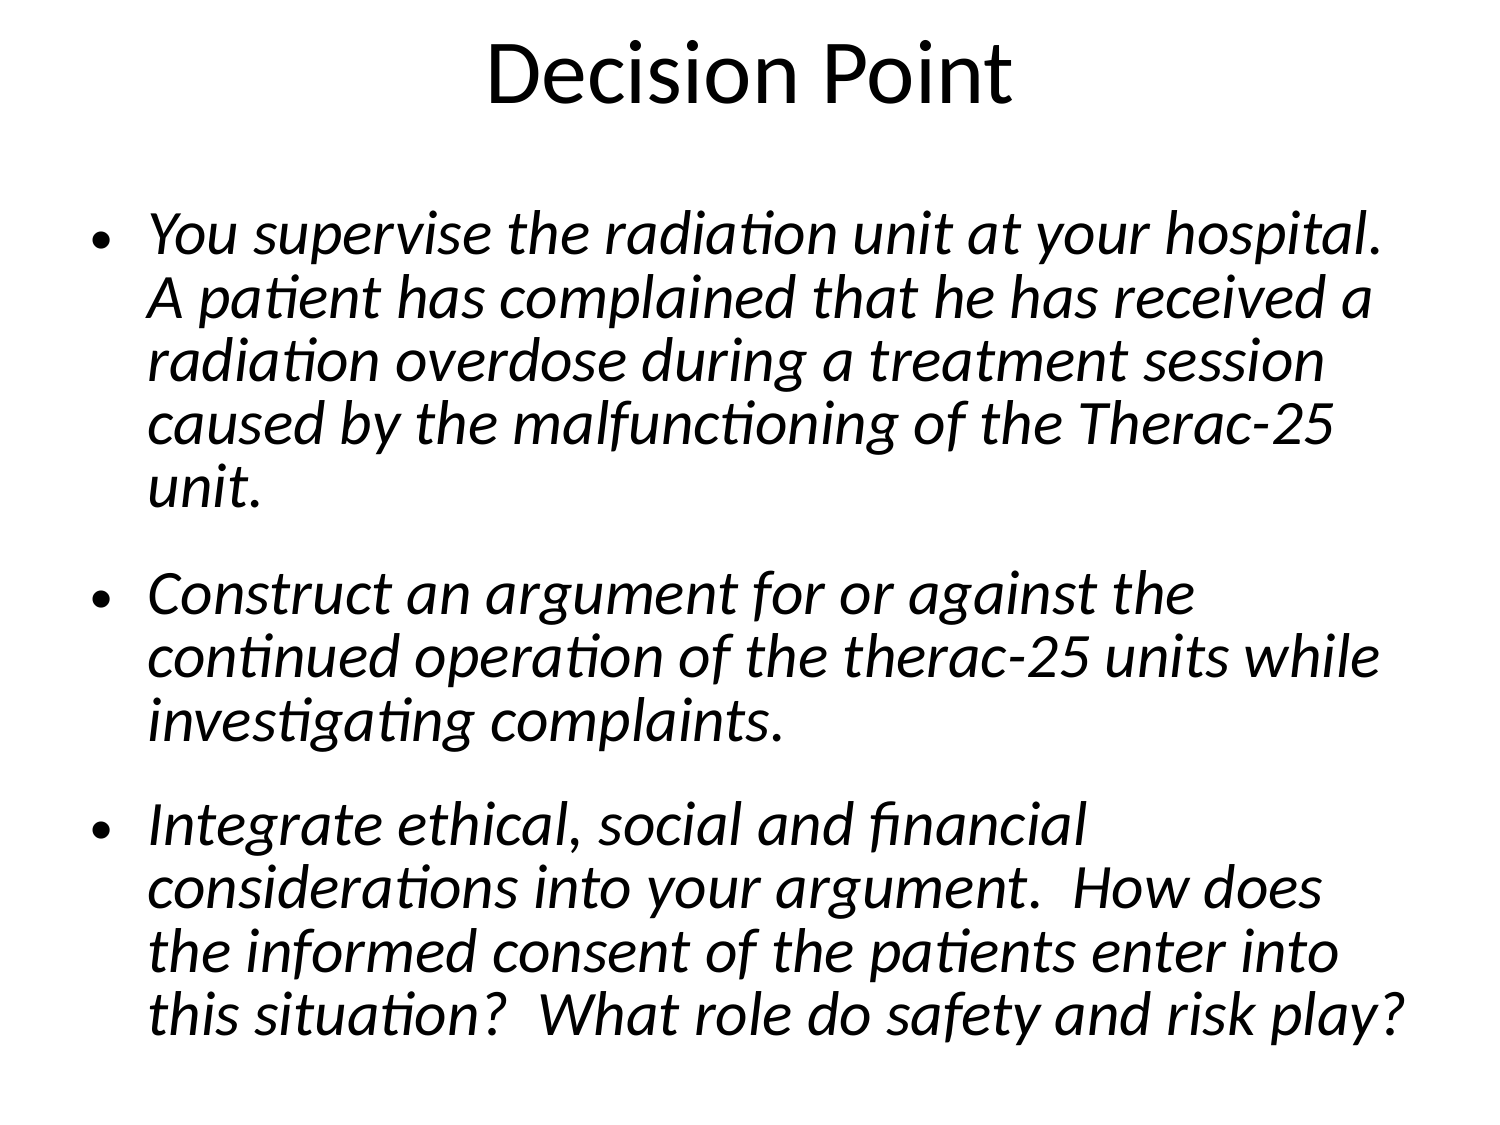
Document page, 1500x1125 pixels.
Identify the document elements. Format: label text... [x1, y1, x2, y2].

list You supervise the radiation unit at your hospital. A patient has complained that he has received a radiation overdose during a treatment session caused by the malfunctioning of the Therac-25 unit. Construct an argument for or against the continued operation of the therac-25 units while investigating complaints. Integrate ethical, social and financial considerations into your argument. How does the informed consent of the patients enter into this situation? What role do safety and risk play? [75, 200, 1425, 1075]
title Decision Point [75, 24, 1425, 138]
